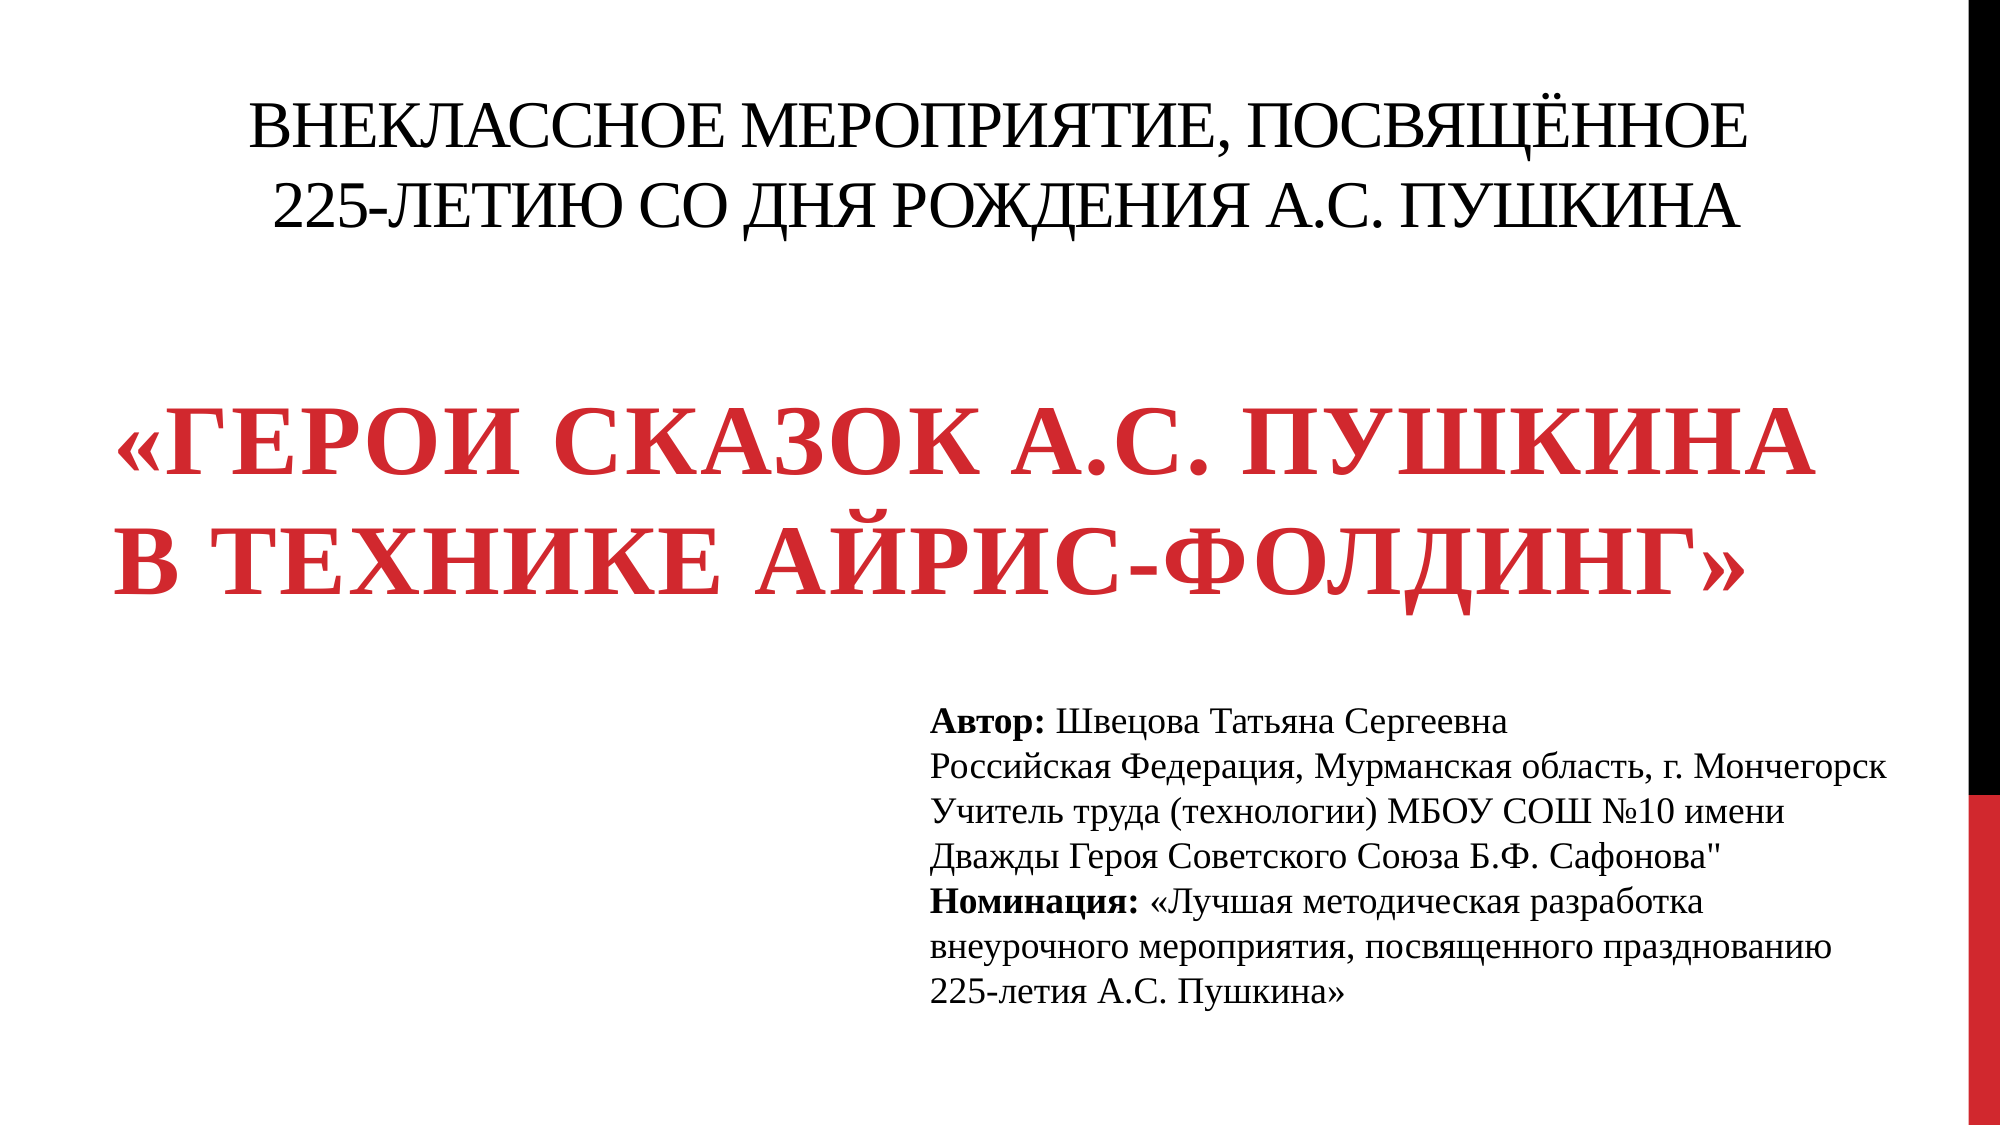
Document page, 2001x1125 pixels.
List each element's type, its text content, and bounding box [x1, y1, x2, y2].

title Внеклассное мероприятие, посвящённое 225-летию со дня рождения А.С. Пушкина [73, 69, 1941, 254]
text_box Автор: Швецова Татьяна Сергеевна Российская Федерация, Мурманская область, г. Мончегорск Учитель труда (технологии) МБОУ СОШ №10 имени Дважды Героя Советского Союза Б.Ф. Сафонова" Номинация: «Лучшая методическая разработка внеурочного мероприятия, посвященного празднованию 225-летия А.С. Пушкина» [914, 688, 1915, 1019]
subtitle «Герои сказок А.С. Пушкина в технике айрис-фолдинг» [98, 340, 1860, 650]
